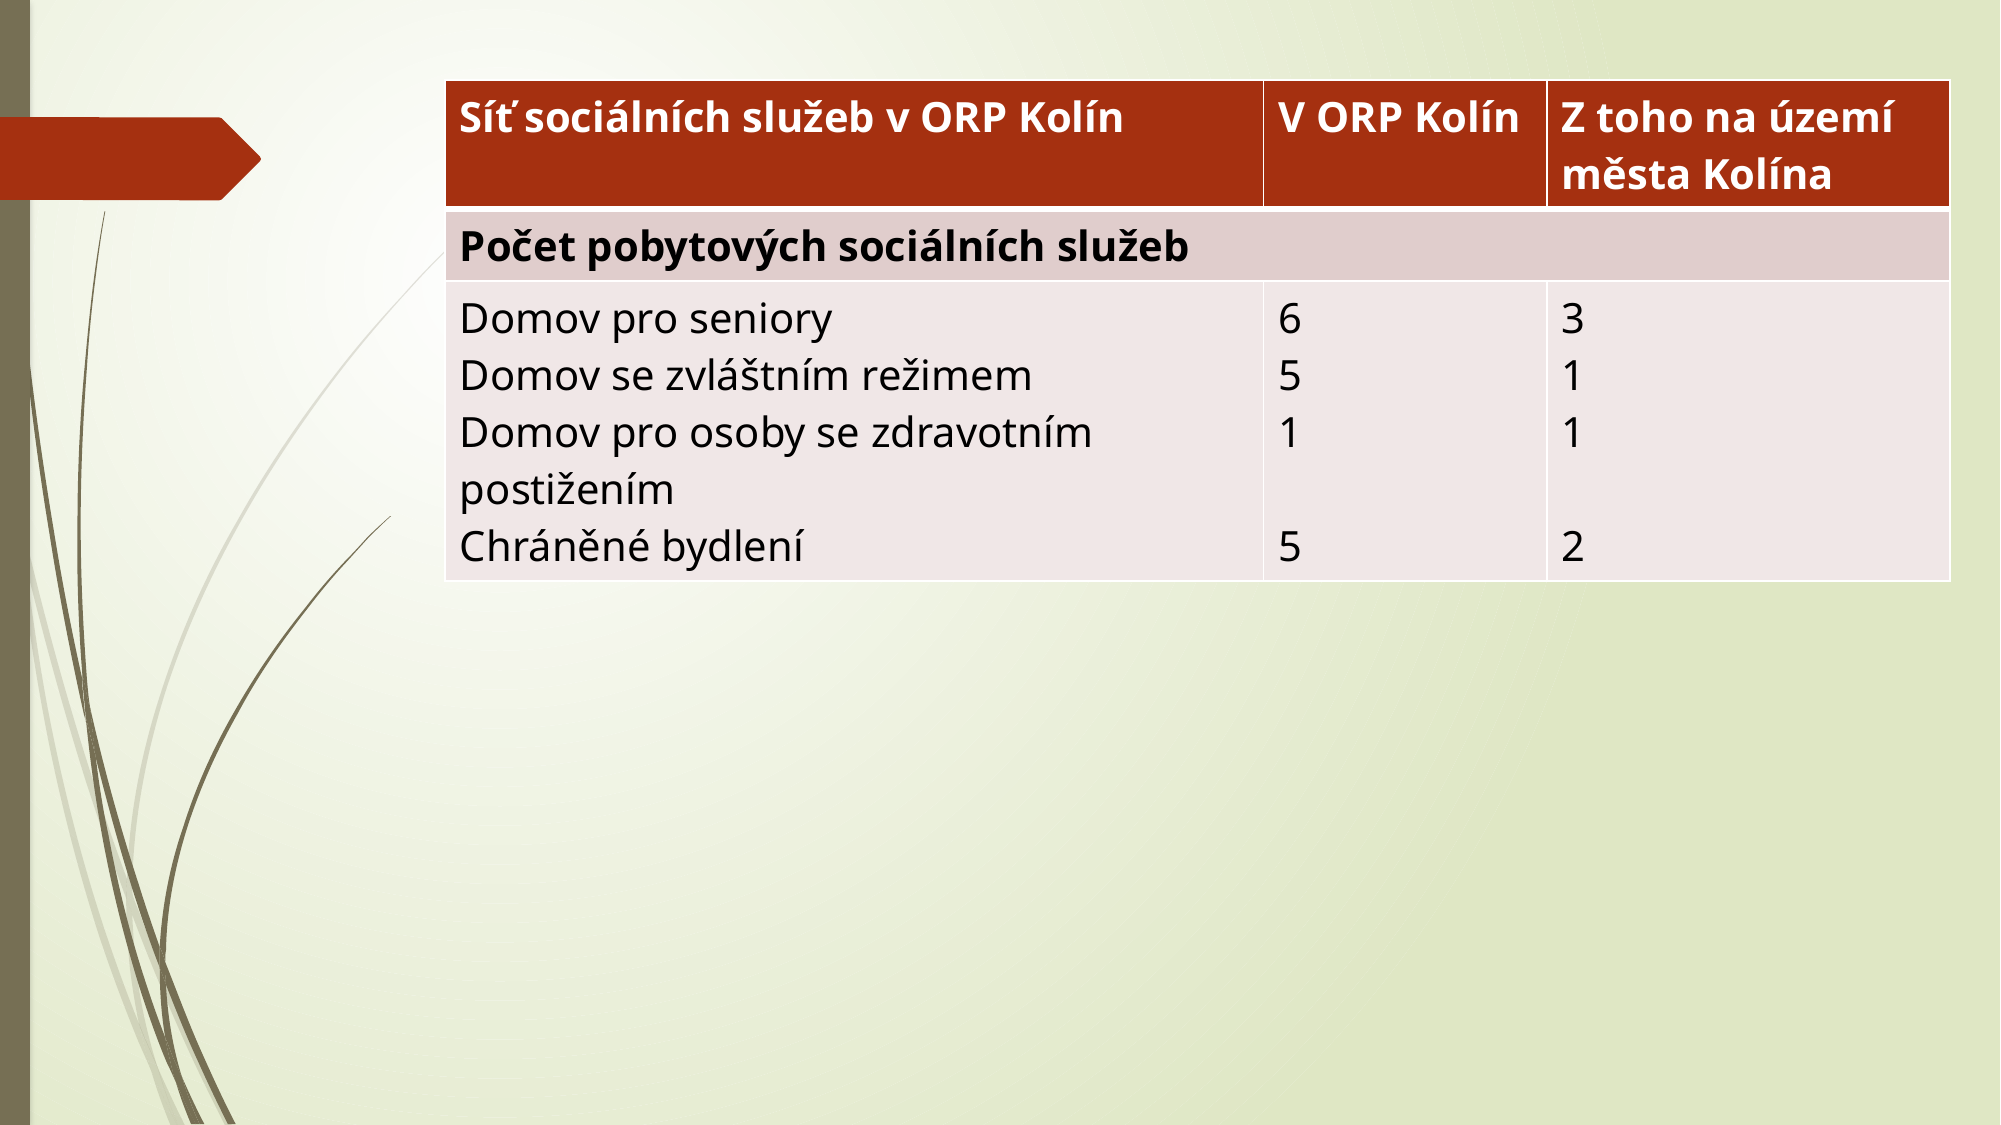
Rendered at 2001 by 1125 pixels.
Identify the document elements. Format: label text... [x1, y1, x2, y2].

table_cell Počet pobytových sociálních služeb [446, 212, 1949, 280]
table_header Z toho na území města Kolína [1548, 81, 1949, 206]
table_cell 3 1 1 2 [1548, 282, 1949, 580]
table_cell 6 5 1 5 [1264, 282, 1546, 580]
table_header Síť sociálních služeb v ORP Kolín [446, 81, 1263, 206]
table_header V ORP Kolín [1264, 81, 1546, 206]
table_cell Domov pro seniory Domov se zvláštním režimem Domov pro osoby se zdravotním postižením Chráněné bydlení [446, 282, 1263, 580]
